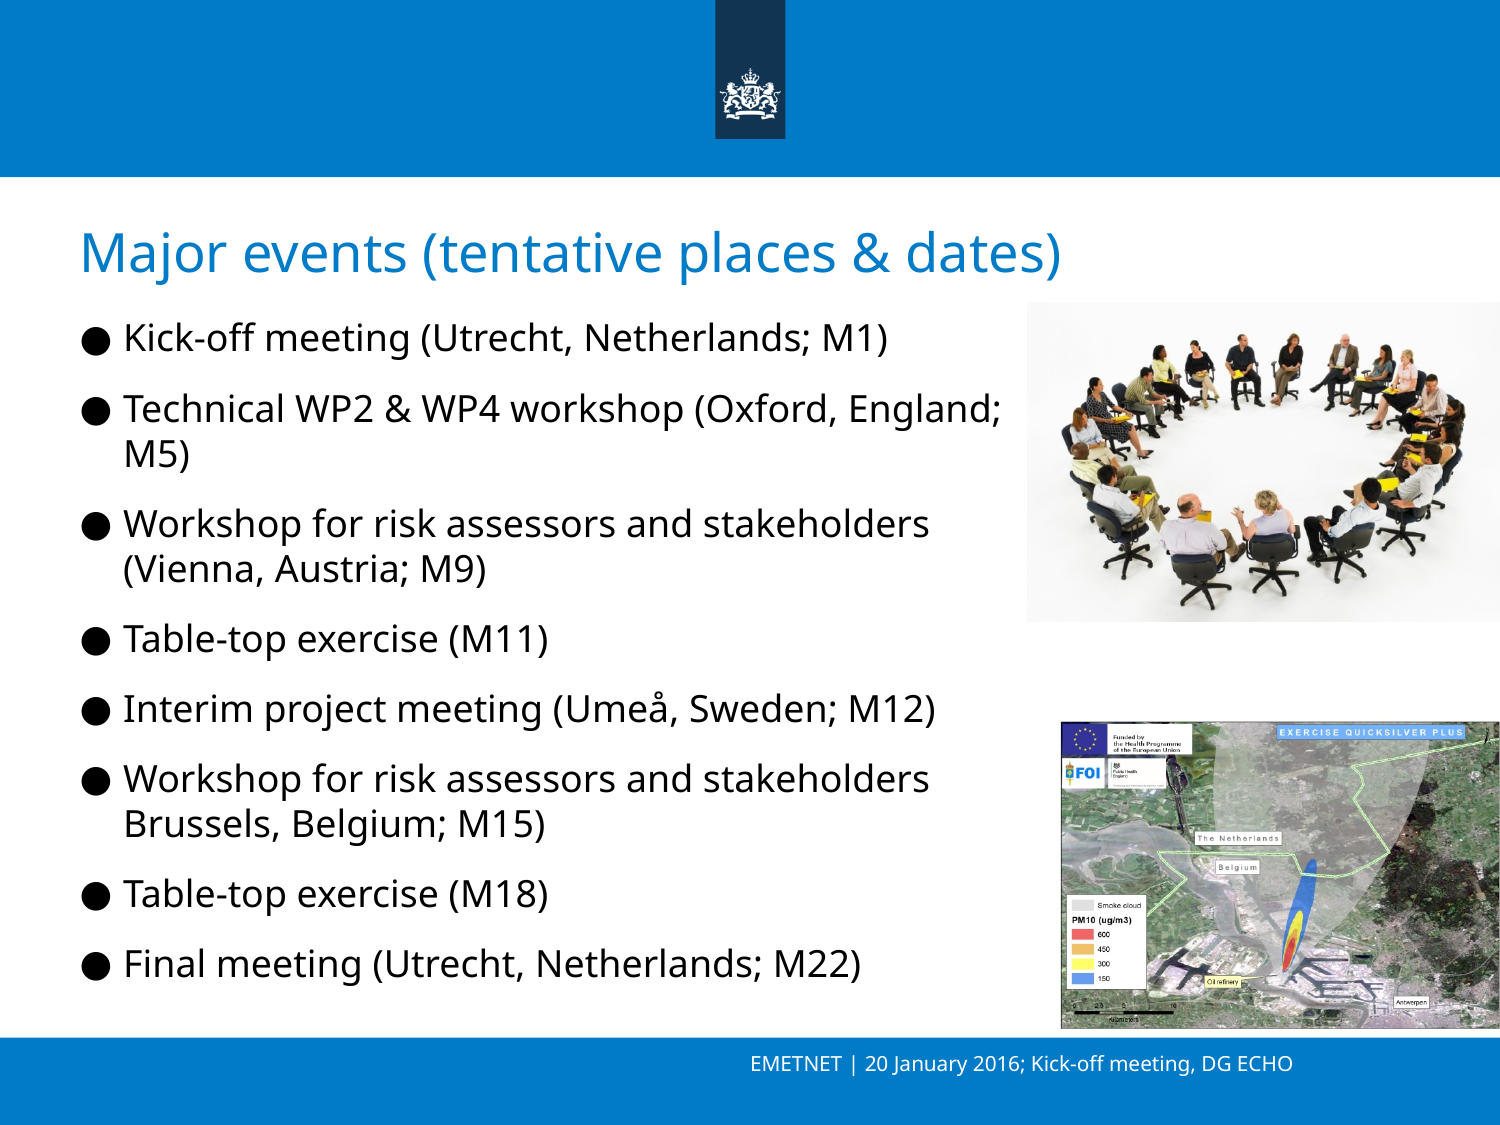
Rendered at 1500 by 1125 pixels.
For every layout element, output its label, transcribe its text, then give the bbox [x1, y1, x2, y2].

title Major events (tentative places & dates) [79, 210, 1421, 284]
picture [1053, 715, 1500, 1036]
picture [1026, 302, 1500, 622]
list Kick-off meeting (Utrecht, Netherlands; M1) Technical WP2 & WP4 workshop (Oxford, England; M5) Workshop for risk assessors and stakeholders (Vienna, Austria; M9) Table-top exercise (M11) Interim project meeting (Umeå, Sweden; M12) Workshop for risk assessors and stakeholders Brussels, Belgium; M15) Table-top exercise (M18) Final meeting (Utrecht, Netherlands; M22) [79, 314, 1032, 1005]
picture [0, 0, 1500, 139]
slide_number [750, 1050, 1421, 1075]
